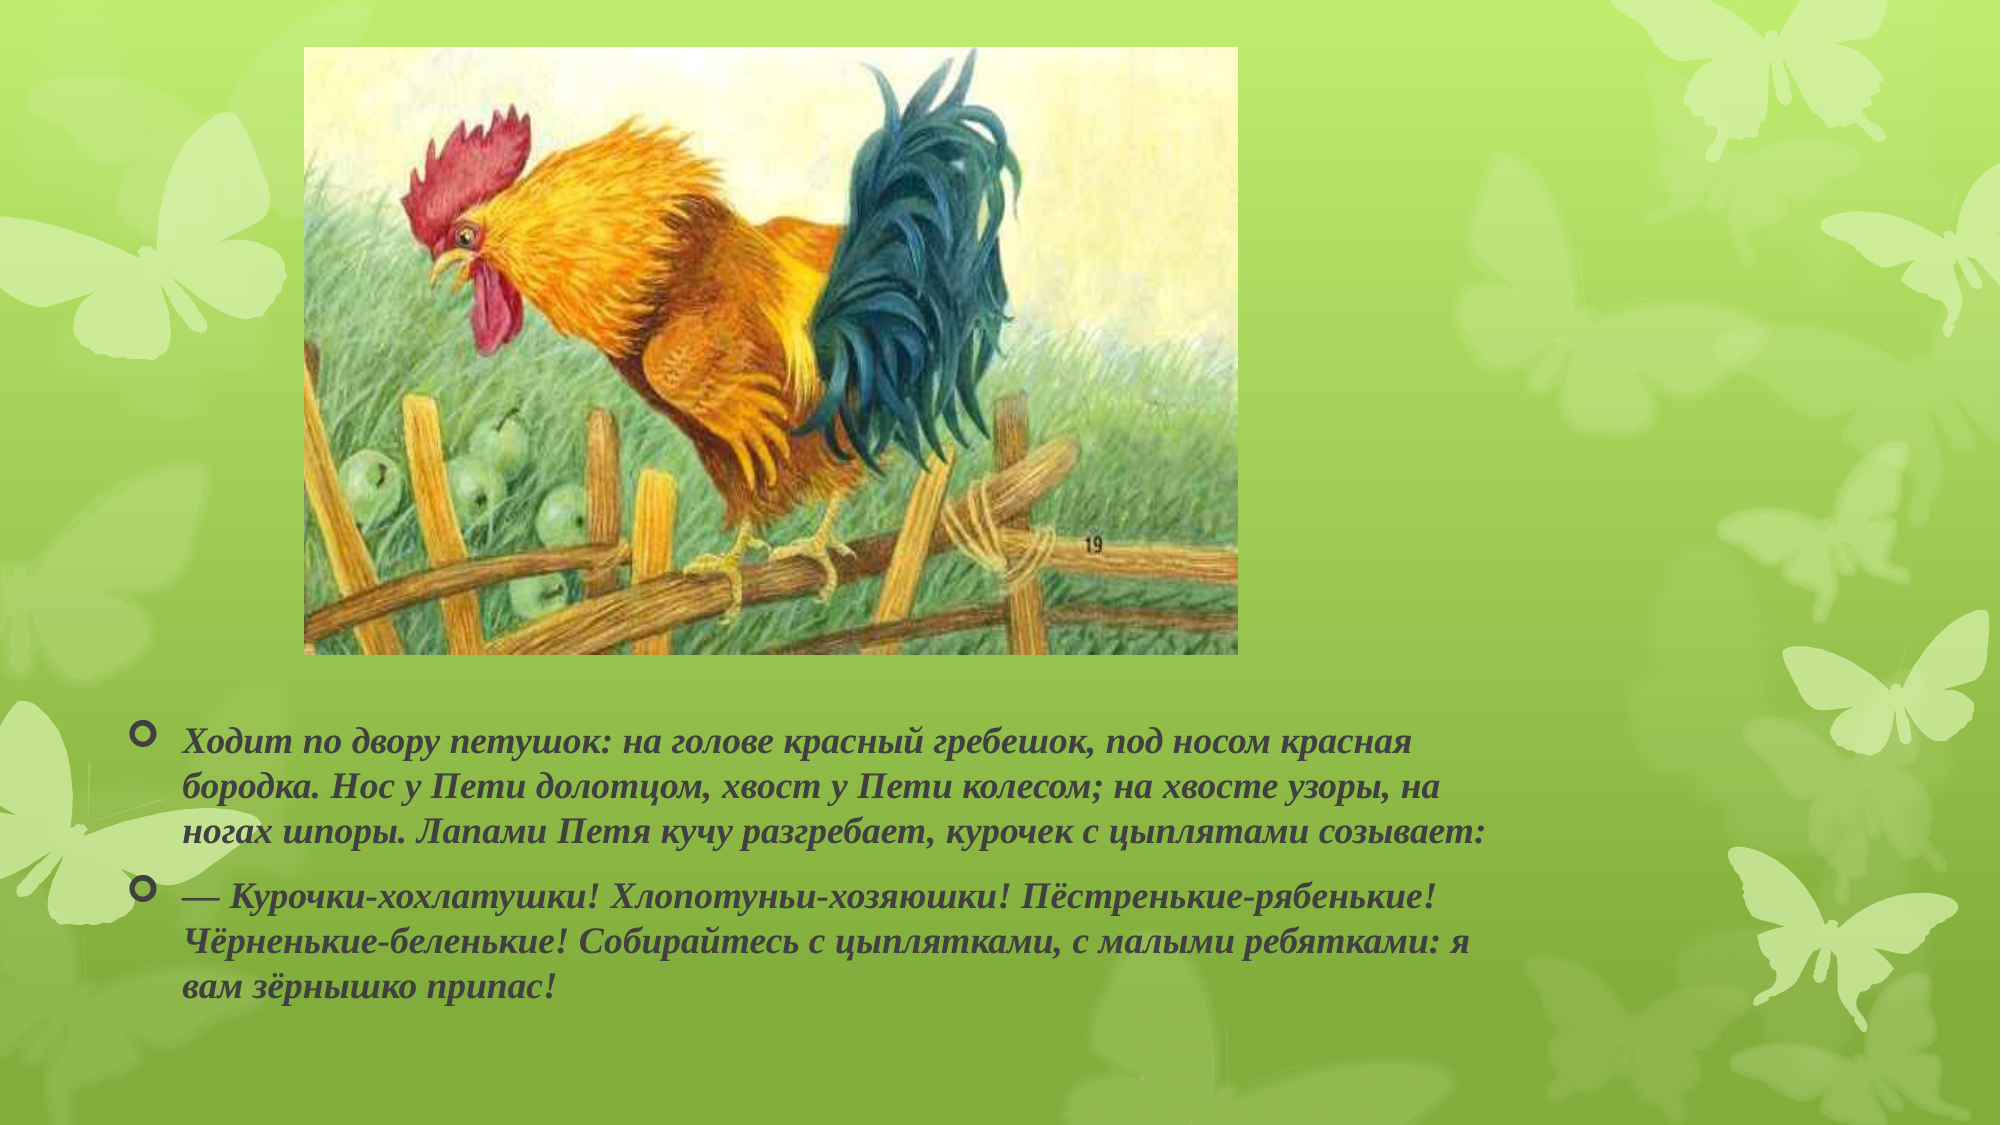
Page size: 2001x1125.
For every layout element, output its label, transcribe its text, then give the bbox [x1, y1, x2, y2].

picture [304, 47, 1239, 655]
list Ходит по двору петушок: на голове красный гребешок, под носом красная бородка. Нос у Пети долотцом, хвост у Пети колесом; на хвосте узоры, на ногах шпоры. Лапами Петя кучу разгребает, курочек с цыплятами созывает: — Курочки-хохлатушки! Хлопотуньи-хозяюшки! Пёстренькие-рябенькие! Чёрненькие-беленькие! Собирайтесь с цыплятками, с малыми ребятками: я вам зёрнышко припас! [111, 703, 1522, 1018]
